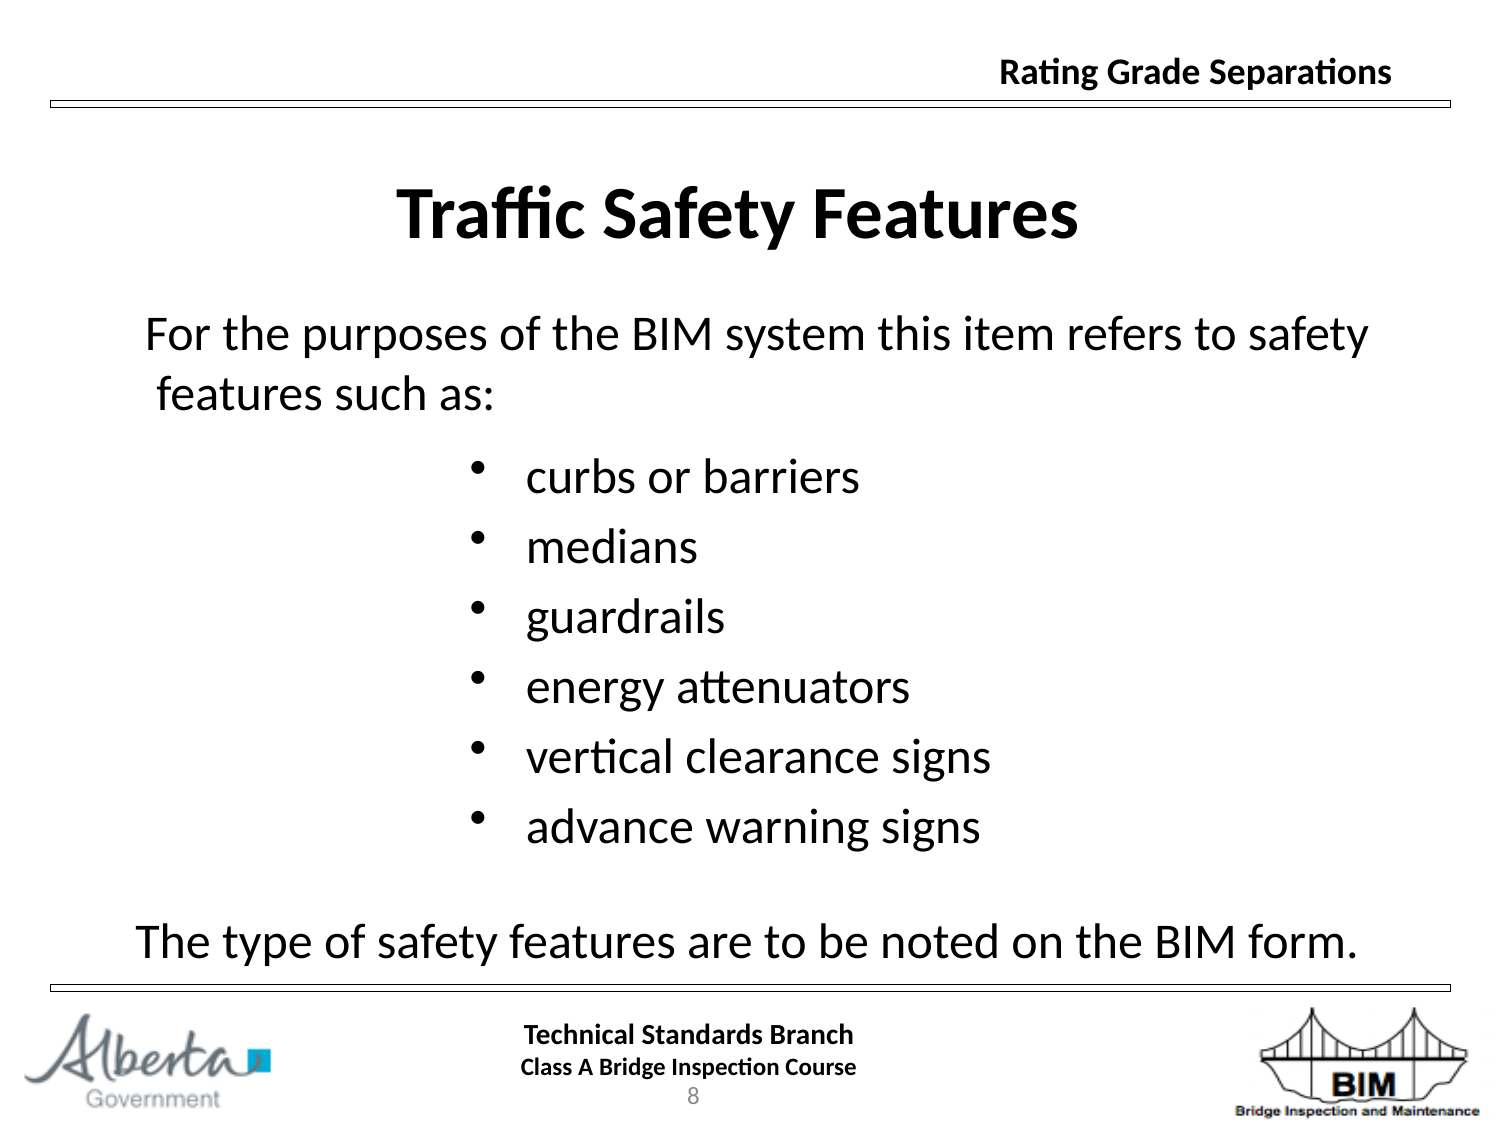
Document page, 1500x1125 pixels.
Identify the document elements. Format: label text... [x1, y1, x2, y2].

slide_number 8 [518, 1065, 869, 1125]
picture [23, 1008, 290, 1125]
text_box The type of safety features are to be noted on the BIM form. [98, 901, 1427, 984]
text_box Traffic Safety Features [250, 150, 1226, 266]
text_box curbs or barriers medians guardrails energy attenuators vertical clearance signs advance warning signs [455, 436, 1143, 800]
picture [1221, 1006, 1500, 1124]
text_box For the purposes of the BIM system this item refers to safety features such as: [85, 293, 1427, 407]
